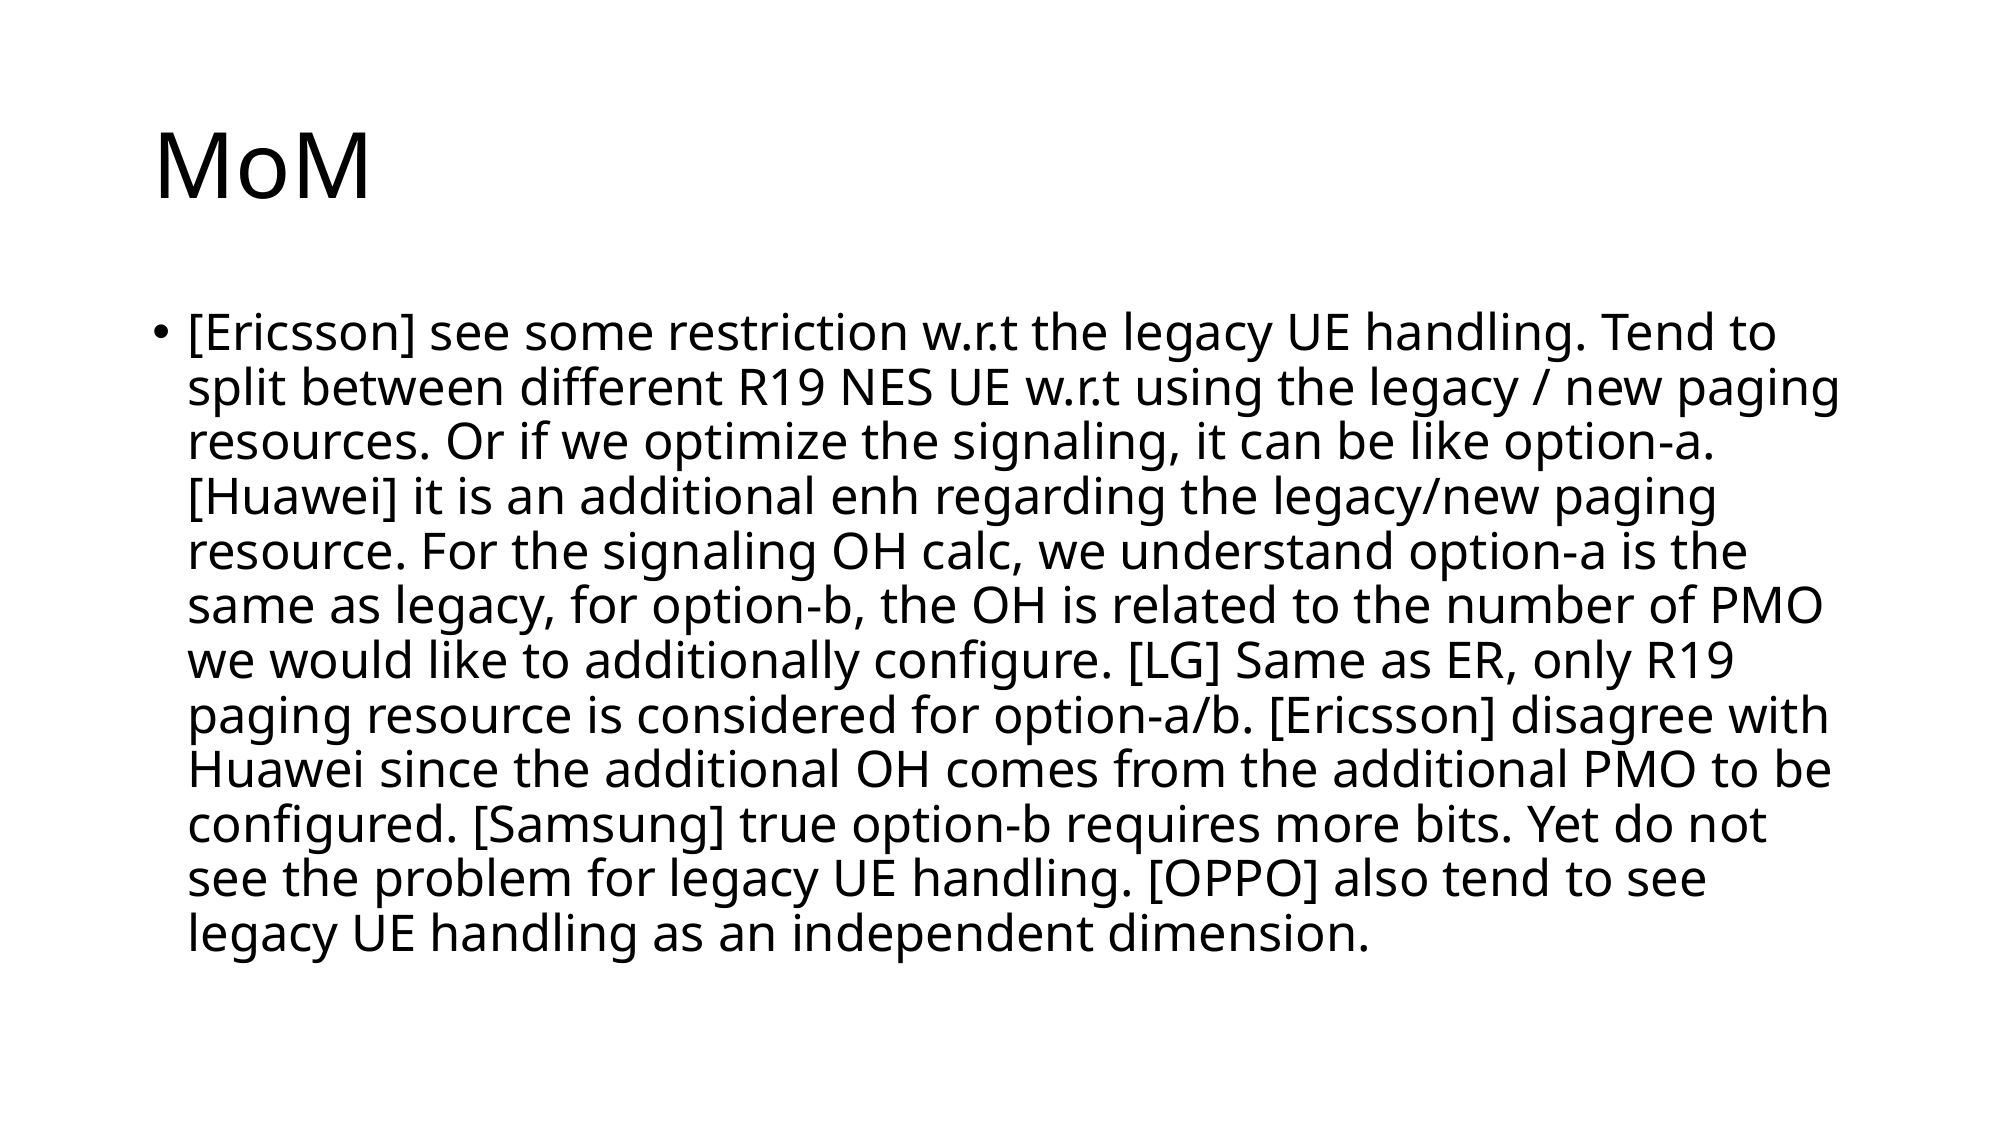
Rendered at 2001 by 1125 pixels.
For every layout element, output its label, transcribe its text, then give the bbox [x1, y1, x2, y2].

title MoM [137, 59, 1863, 278]
list [Ericsson] see some restriction w.r.t the legacy UE handling. Tend to split between different R19 NES UE w.r.t using the legacy / new paging resources. Or if we optimize the signaling, it can be like option-a. [Huawei] it is an additional enh regarding the legacy/new paging resource. For the signaling OH calc, we understand option-a is the same as legacy, for option-b, the OH is related to the number of PMO we would like to additionally configure. [LG] Same as ER, only R19 paging resource is considered for option-a/b. [Ericsson] disagree with Huawei since the additional OH comes from the additional PMO to be configured. [Samsung] true option-b requires more bits. Yet do not see the problem for legacy UE handling. [OPPO] also tend to see legacy UE handling as an independent dimension. [137, 299, 1863, 1014]
